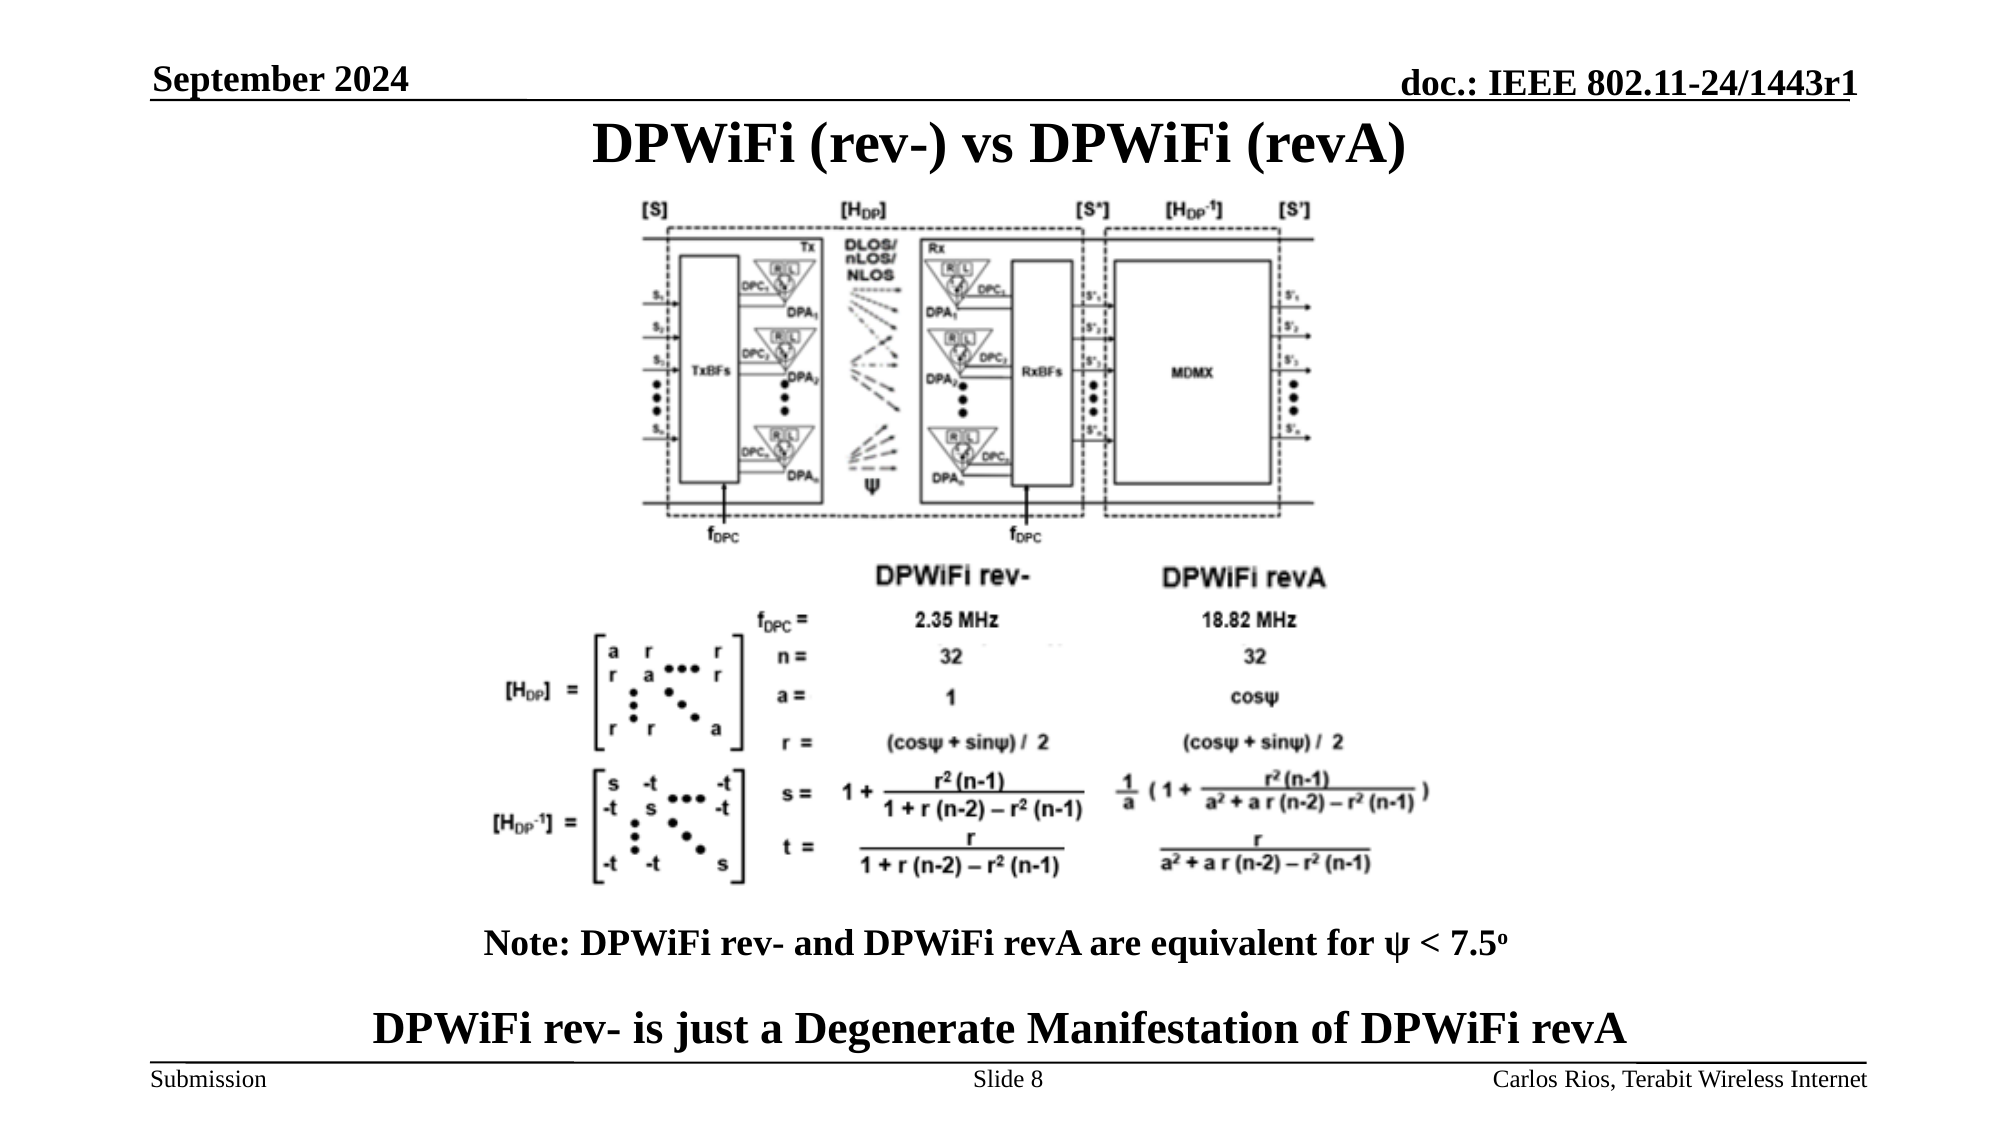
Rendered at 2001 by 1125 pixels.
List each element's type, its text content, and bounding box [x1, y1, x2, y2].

text_box DPWiFi rev- is just a Degenerate Manifestation of DPWiFi revA [0, 990, 2000, 1061]
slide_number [152, 54, 563, 100]
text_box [418, 179, 1521, 905]
footer Carlos Rios, Terabit Wireless Internet [1171, 1061, 1869, 1093]
text_box Note: DPWiFi rev- and DPWiFi revA are equivalent for ψ < 7.5o [0, 910, 1996, 971]
text_box DPWiFi (rev-) vs DPWiFi (revA) [150, 104, 1850, 175]
slide_number Slide 8 [950, 1061, 1067, 1123]
